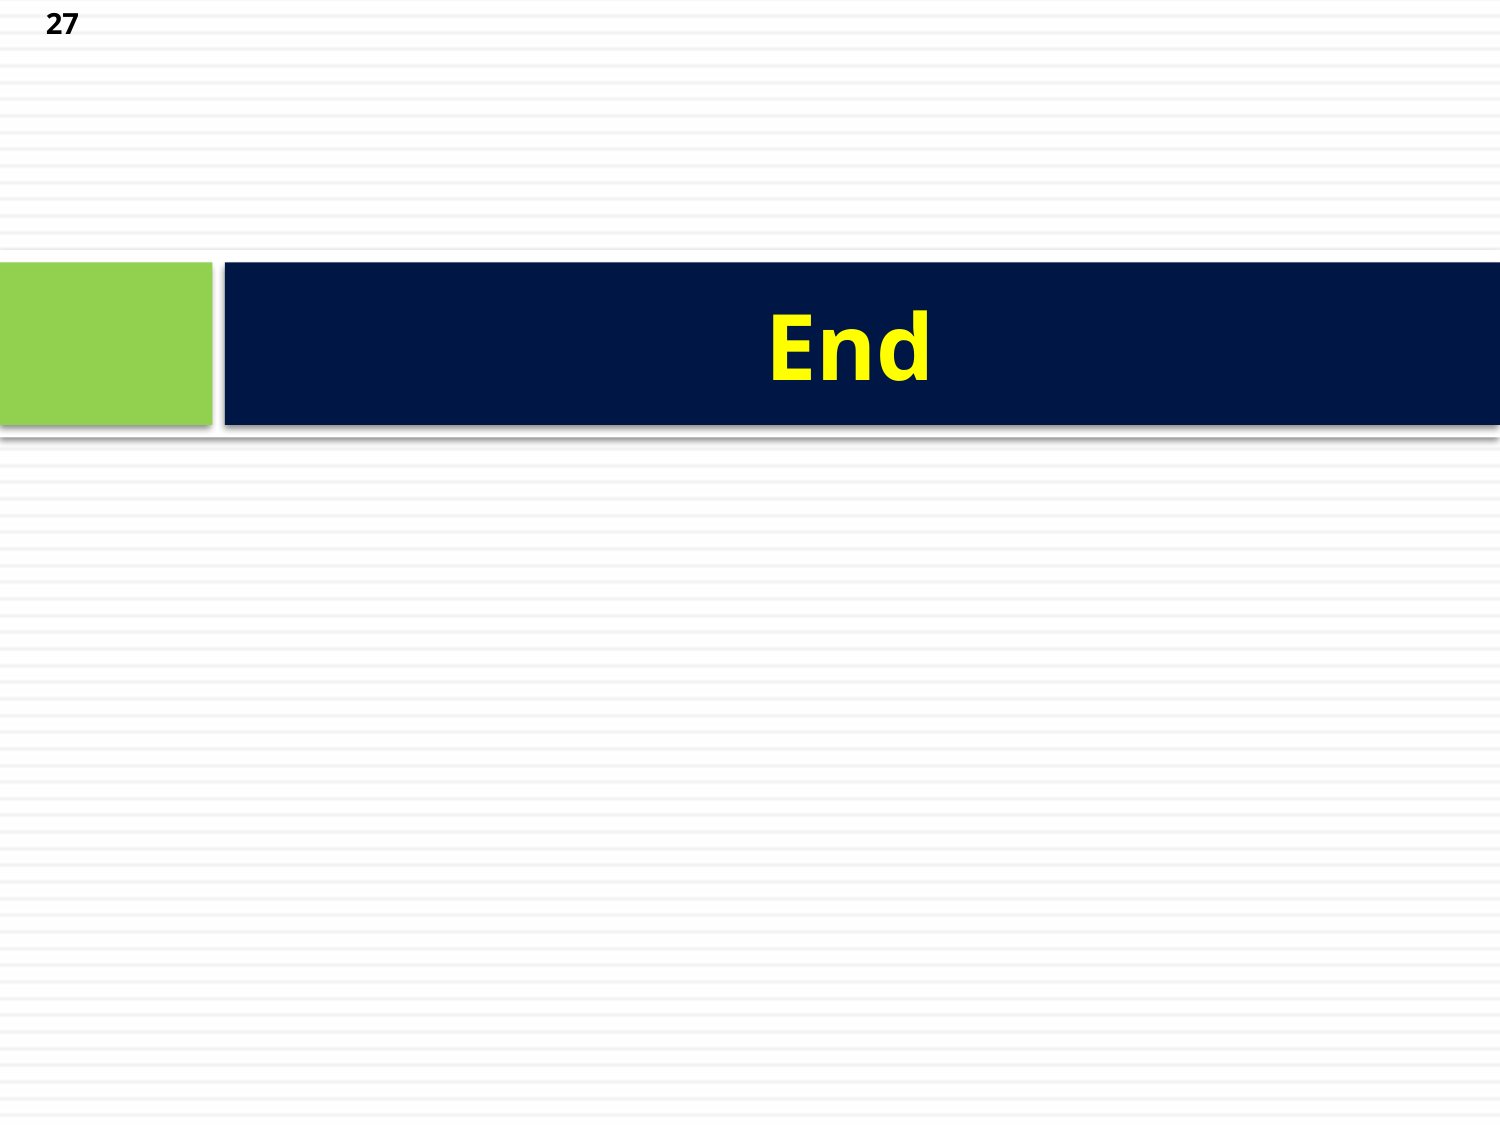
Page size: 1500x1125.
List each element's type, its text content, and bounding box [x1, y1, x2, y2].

title End [225, 262, 1475, 425]
slide_number 27 [0, 0, 125, 50]
